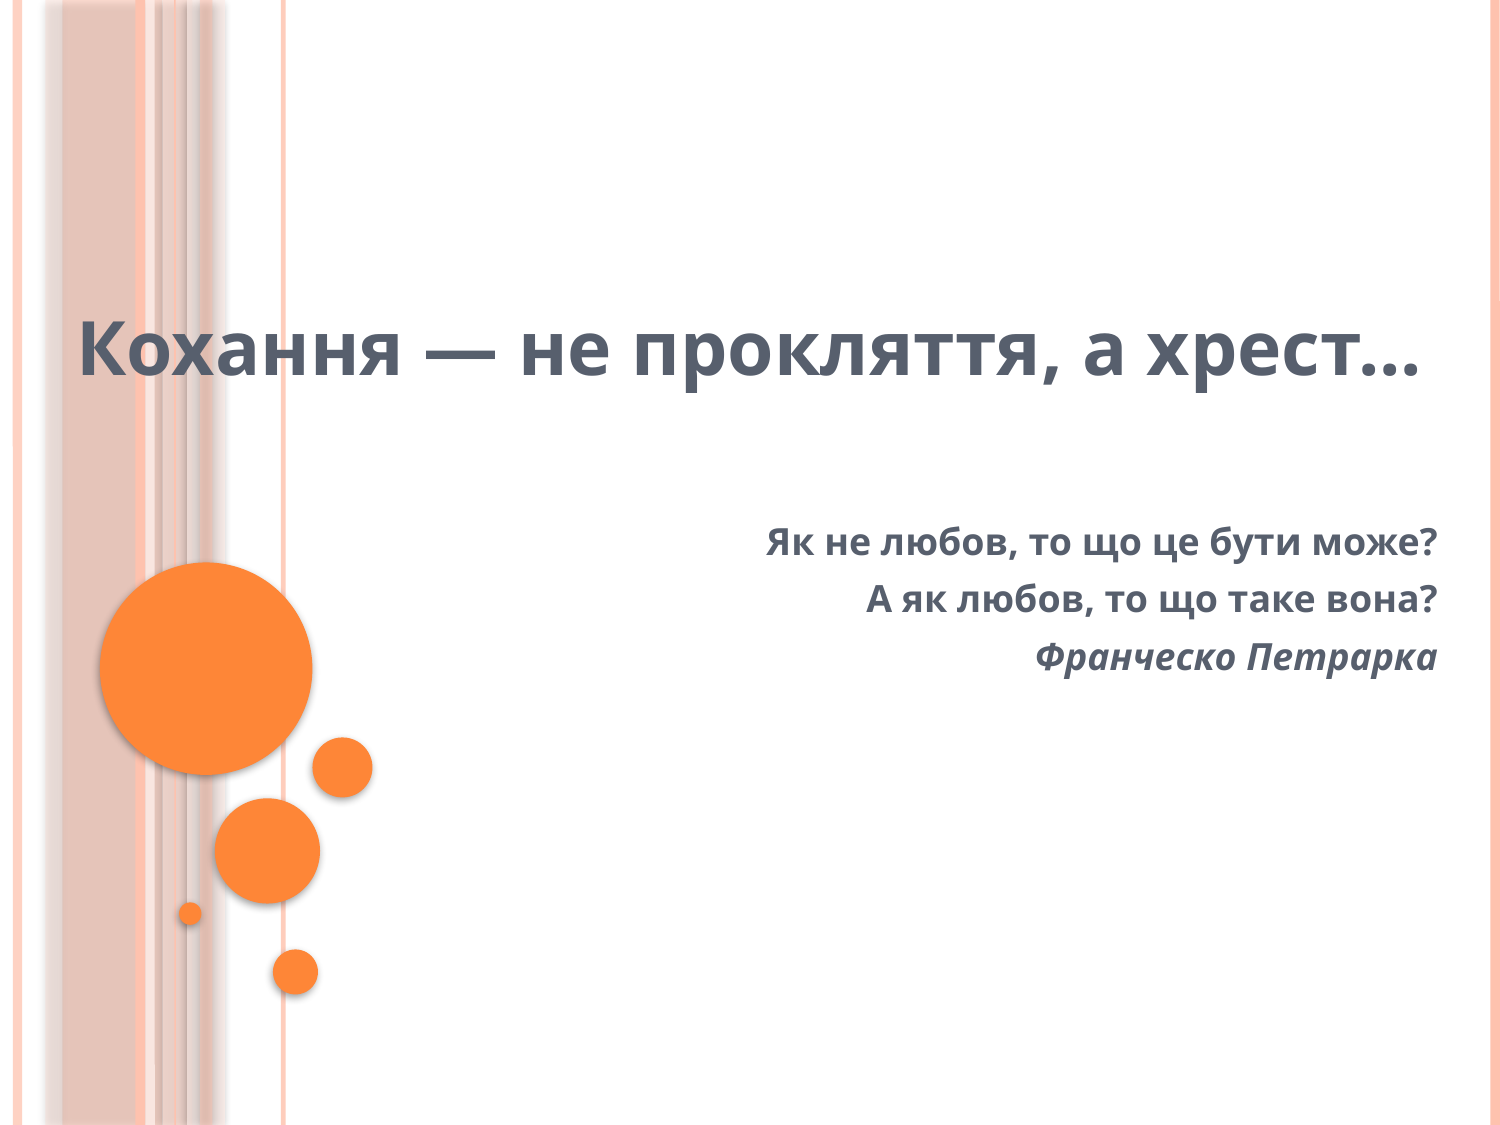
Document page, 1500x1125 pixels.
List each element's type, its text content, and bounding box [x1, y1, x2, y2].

subtitle Кохання — не прокляття, а хрест... Як не любов, то що це бути може? А як любов, то що таке вона? Франческо Петрарка [46, 292, 1454, 750]
